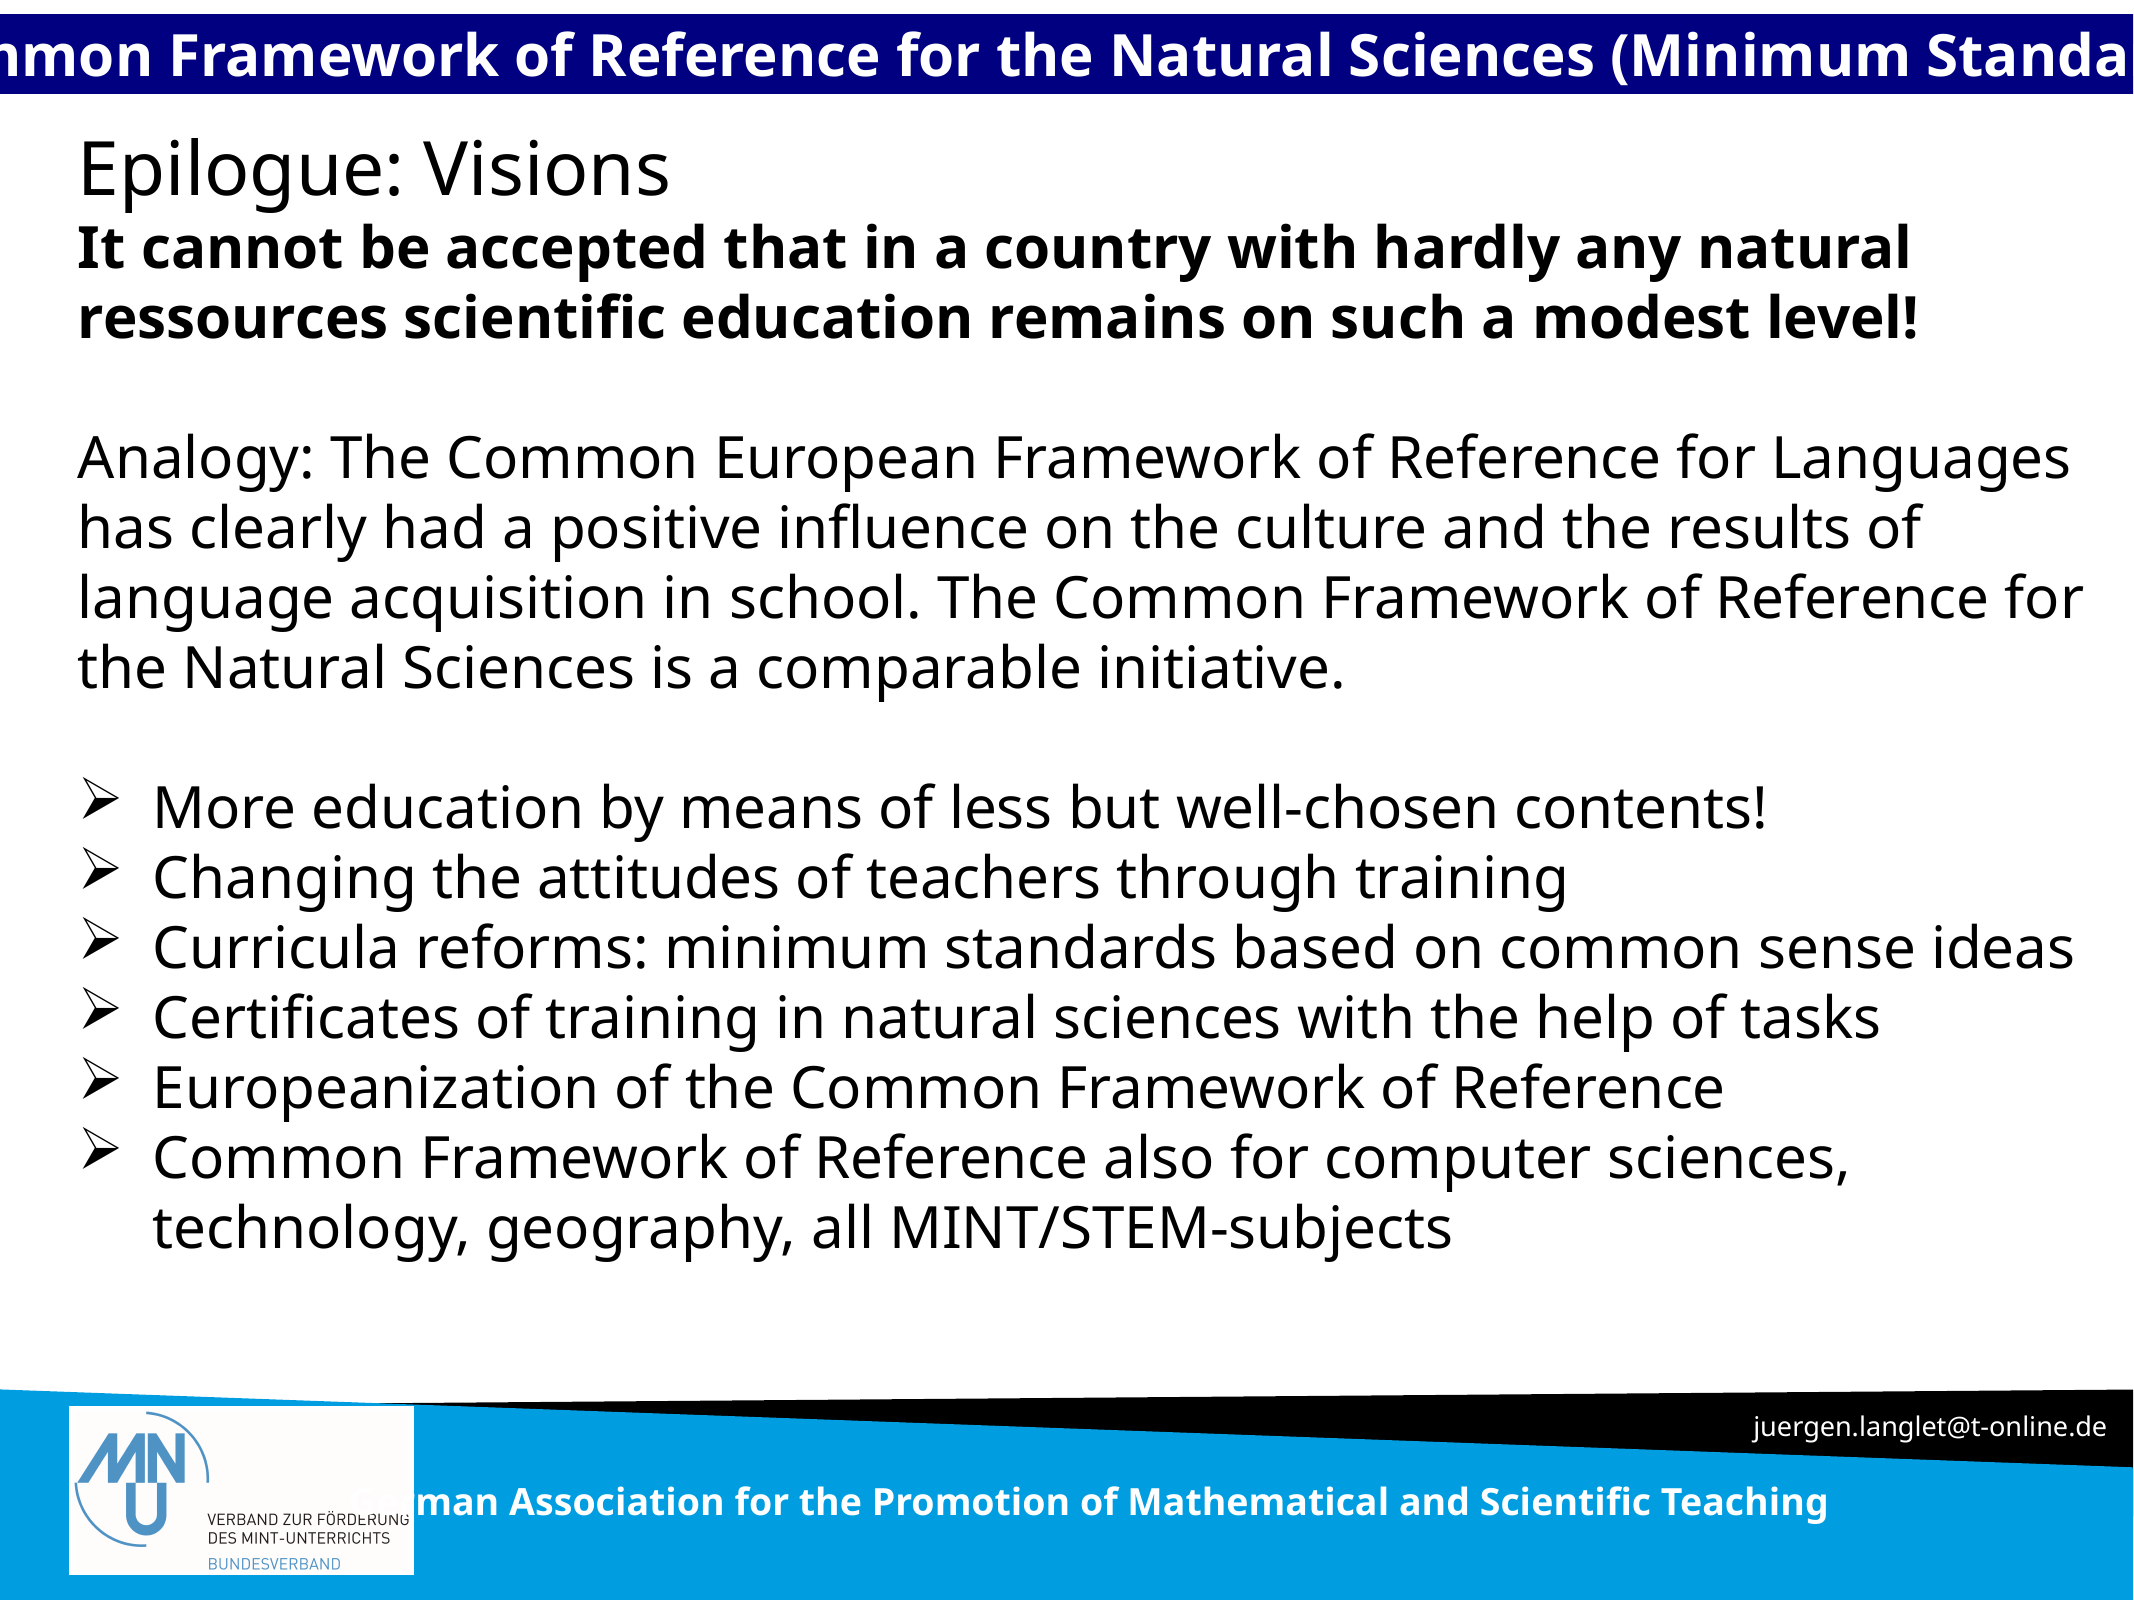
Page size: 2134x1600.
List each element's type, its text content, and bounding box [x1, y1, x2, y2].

picture [70, 1407, 414, 1574]
text_box Epilogue: Visions It cannot be accepted that in a country with hardly any natural ressources scientific education remains on such a modest level! Analogy: The Common European Framework of Reference for Languages has clearly had a positive influence on the culture and the results of language acquisition in school. The Common Framework of Reference for the Natural Sciences is a comparable initiative. More education by means of less but well-chosen contents! Changing the attitudes of teachers through training Curricula reforms: minimum standards based on common sense ideas Certificates of training in natural sciences with the help of tasks Europeanization of the Common Framework of Reference Common Framework of Reference also for computer sciences, technology, geography, all MINT/STEM-subjects [69, 112, 2112, 1269]
text_box [0, 1389, 2134, 1600]
text_box [418, 1389, 2134, 1469]
text_box juergen.langlet@t-online.de [1470, 1405, 2112, 1447]
text_box German Association for the Promotion of Mathematical and Scientific Teaching [422, 1469, 1849, 1531]
text_box Common Framework of Reference for the Natural Sciences (Minimum Standards) [0, 9, 2134, 97]
